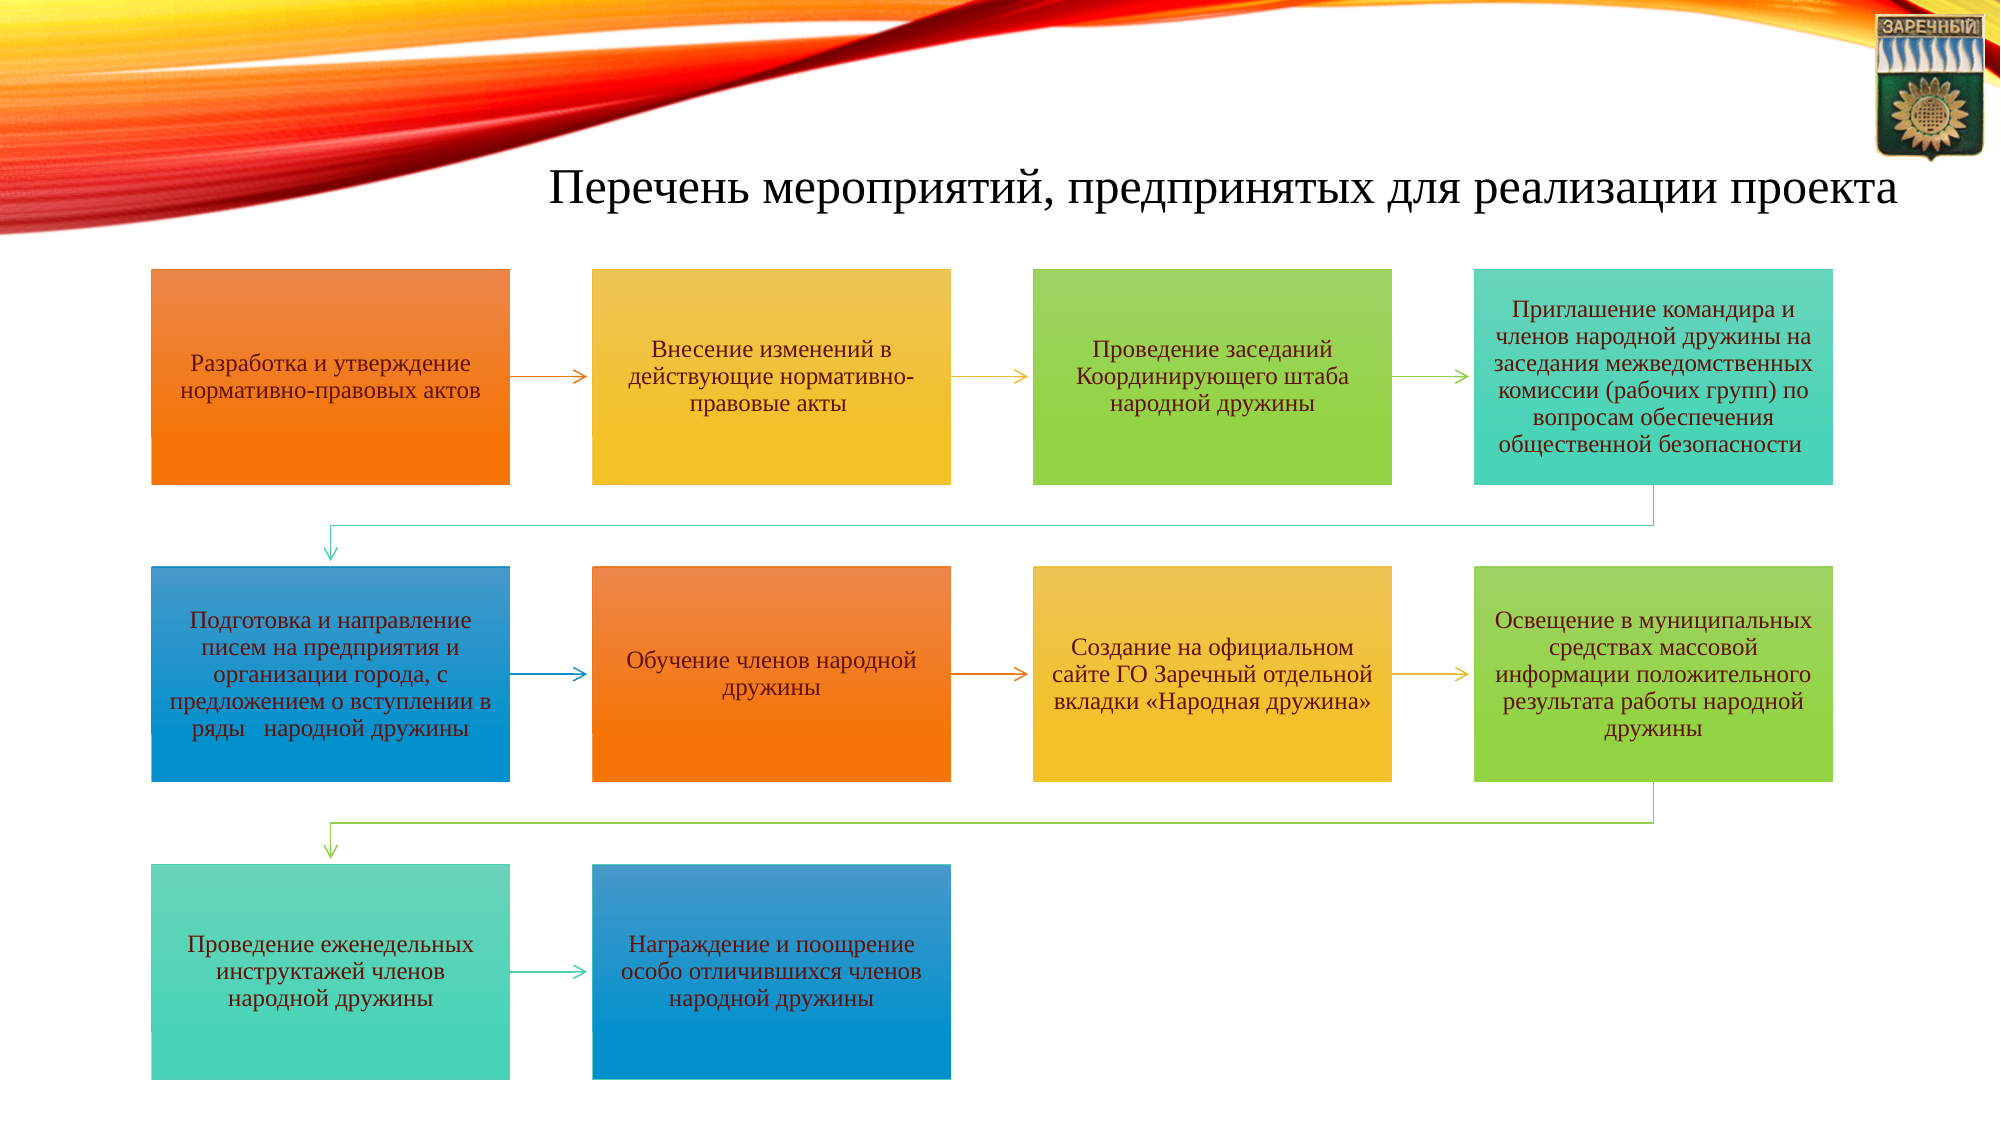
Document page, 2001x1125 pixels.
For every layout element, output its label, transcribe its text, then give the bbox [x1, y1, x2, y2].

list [54, 268, 1931, 1080]
title Перечень мероприятий, предпринятых для реализации проекта [517, 57, 1930, 268]
picture [0, 0, 2000, 237]
